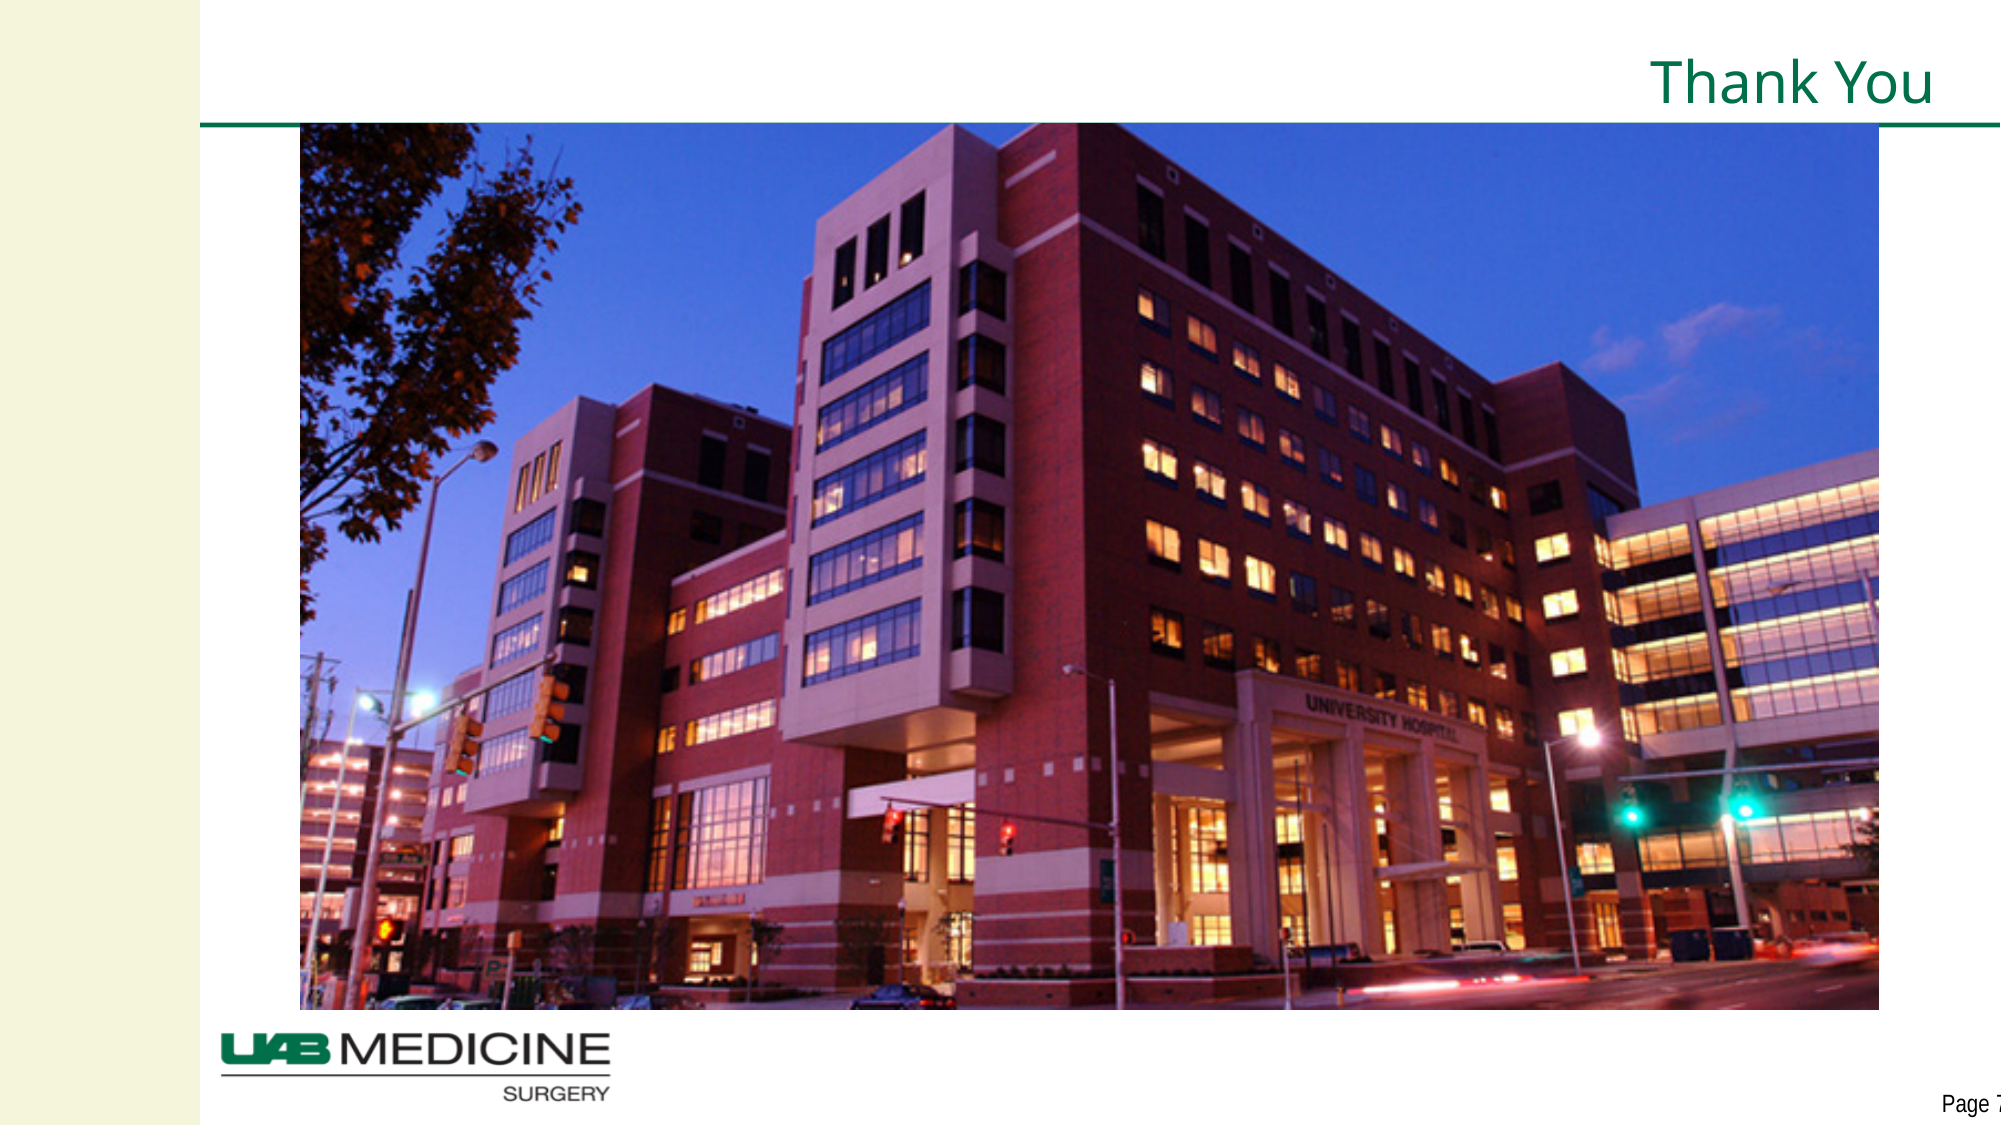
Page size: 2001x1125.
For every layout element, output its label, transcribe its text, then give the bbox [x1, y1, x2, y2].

picture [214, 1024, 616, 1109]
title Thank You [349, 0, 1951, 124]
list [299, 122, 1880, 1011]
